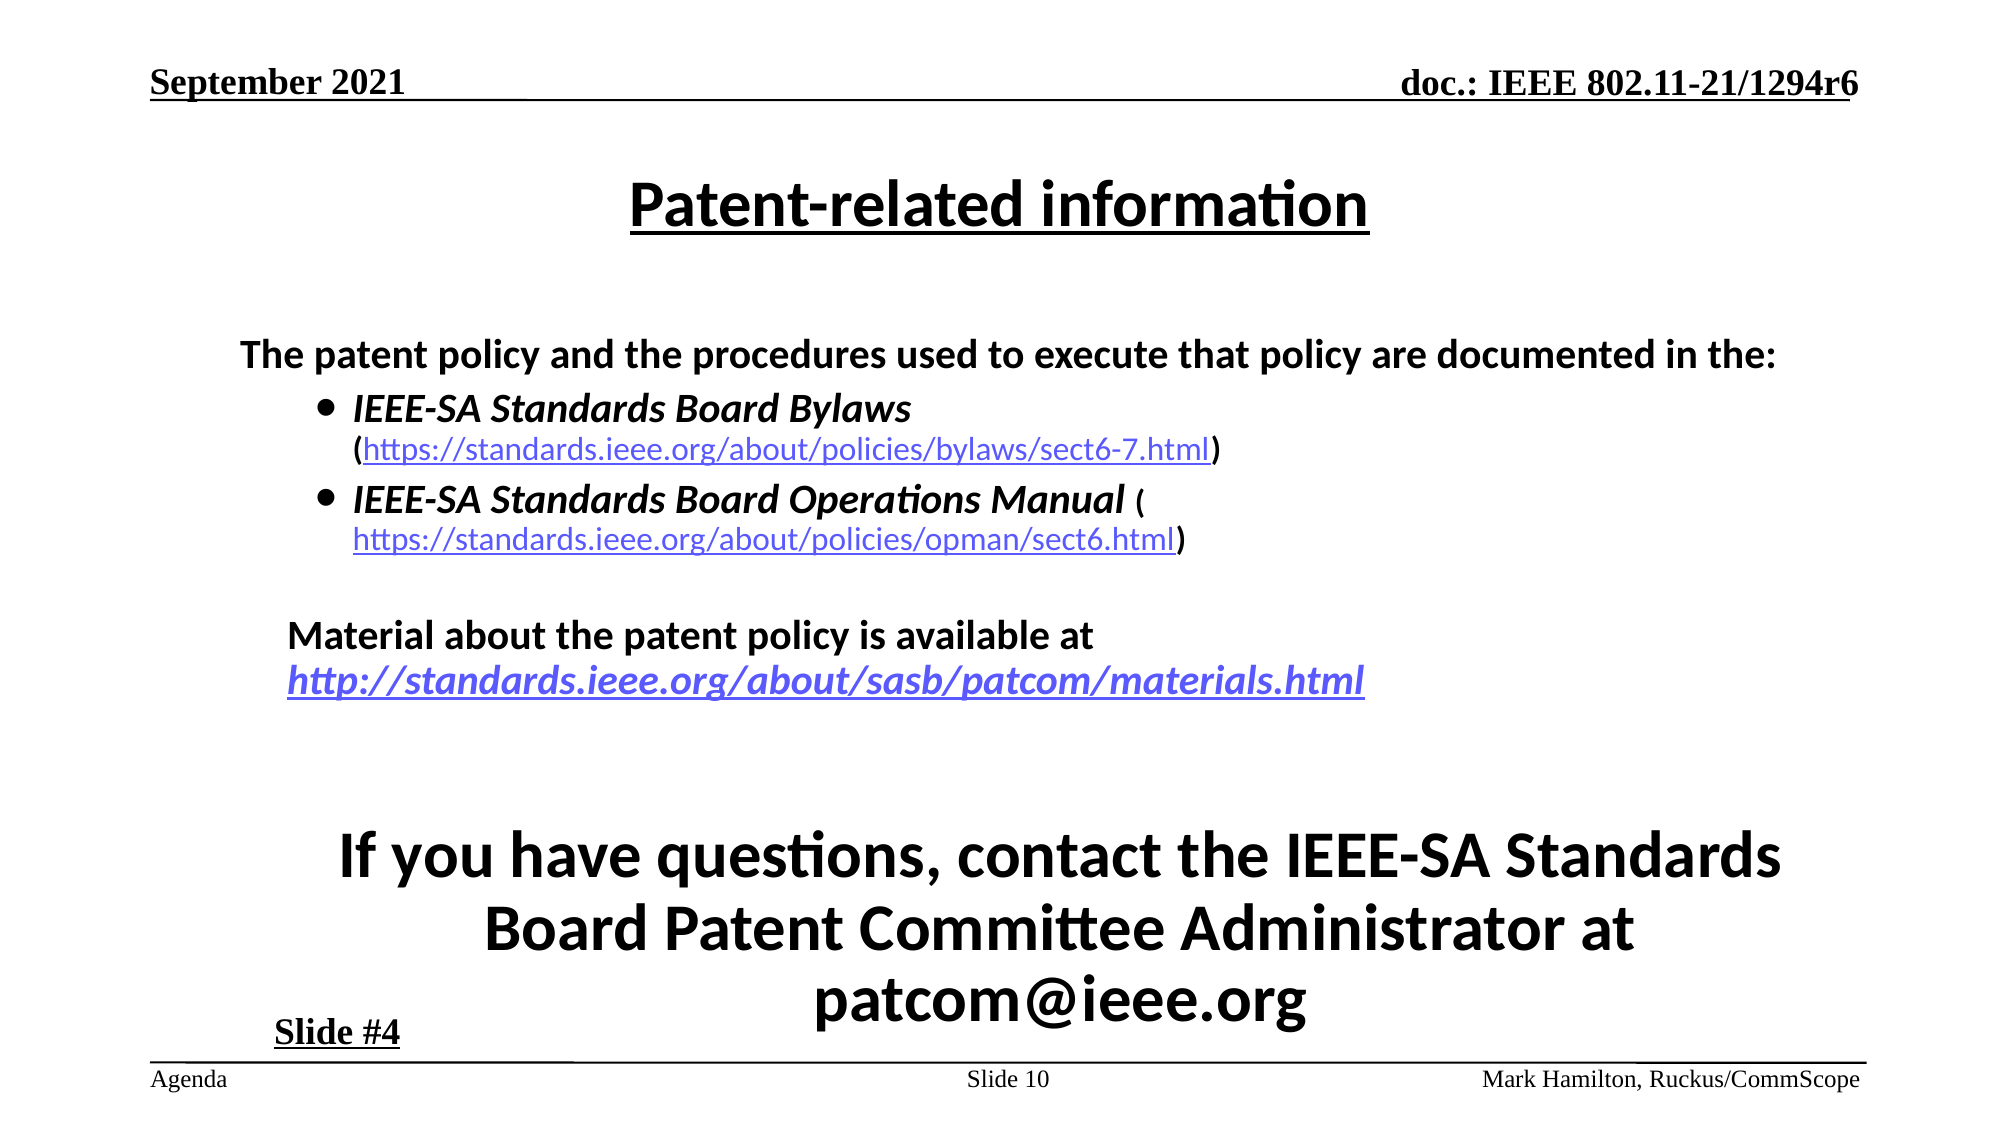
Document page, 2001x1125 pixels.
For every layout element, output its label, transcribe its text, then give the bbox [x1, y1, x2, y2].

text_box Slide #4 [259, 999, 416, 1060]
title Patent-related information [149, 112, 1850, 288]
text_box [337, 99, 1688, 225]
slide_number Slide 10 [950, 1061, 1067, 1123]
list The patent policy and the procedures used to execute that policy are documented in the: IEEE-SA Standards Board Bylaws (https://standards.ieee.org/about/policies/bylaws/sect6-7.html) IEEE-SA Standards Board Operations Manual (https://standards.ieee.org/about/policies/opman/sect6.html) Material about the patent policy is available at http://standards.ieee.org/about/sasb/patcom/materials.html If you have questions, contact the IEEE-SA Standards Board Patent Committee Administrator at patcom@ieee.org [149, 324, 1850, 1000]
